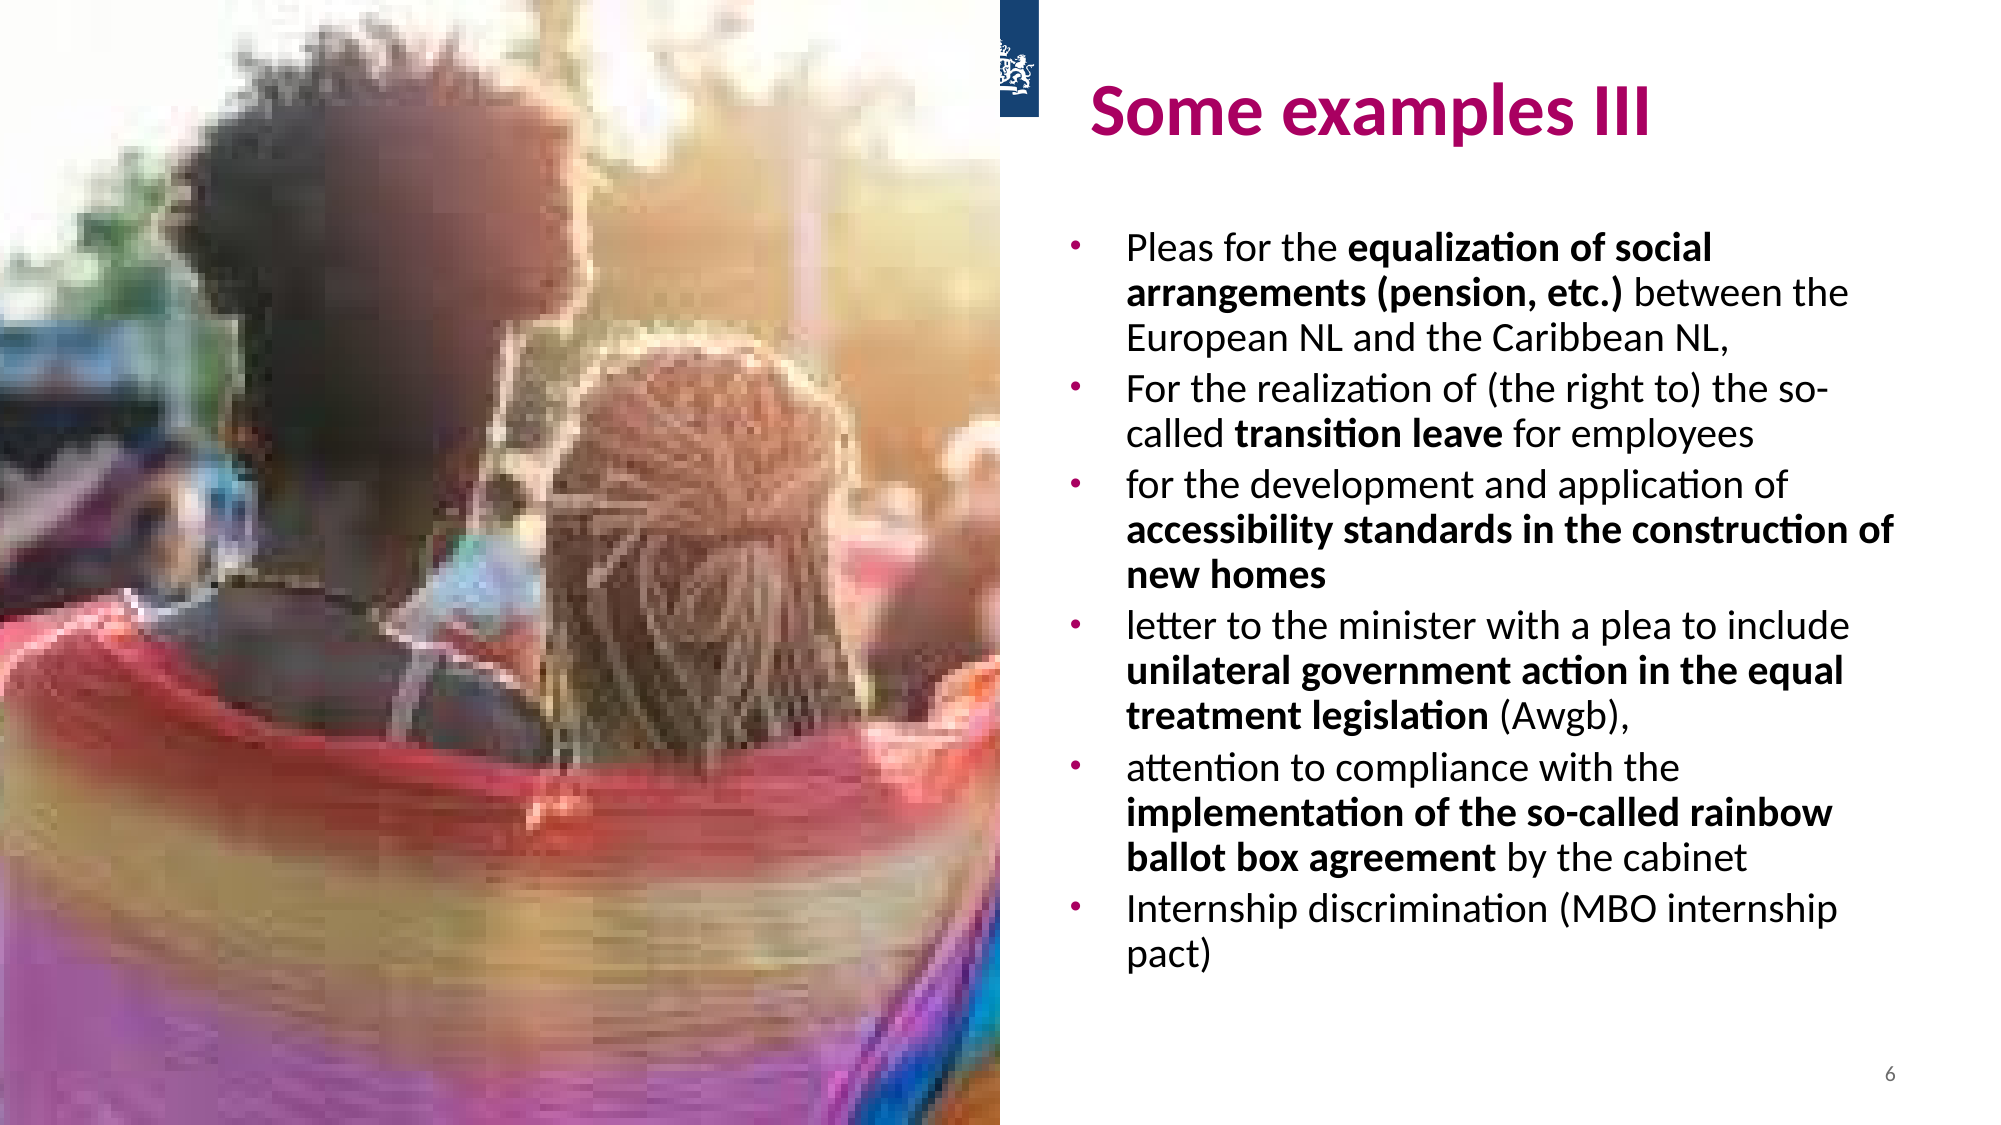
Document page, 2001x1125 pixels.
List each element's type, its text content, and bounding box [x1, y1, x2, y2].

title Some examples III [1075, 0, 1897, 160]
slide_number 6 [1718, 1065, 1897, 1125]
list Pleas for the equalization of social arrangements (pension, etc.) between the European NL and the Caribbean NL, For the realization of (the right to) the so-called transition leave for employees for the development and application of accessibility standards in the construction of new homes letter to the minister with a plea to include unilateral government action in the equal treatment legislation (Awgb), attention to compliance with the implementation of the so-called rainbow ballot box agreement by the cabinet Internship discrimination (MBO internship pact) [1054, 161, 1912, 1065]
picture [0, 0, 1075, 1125]
